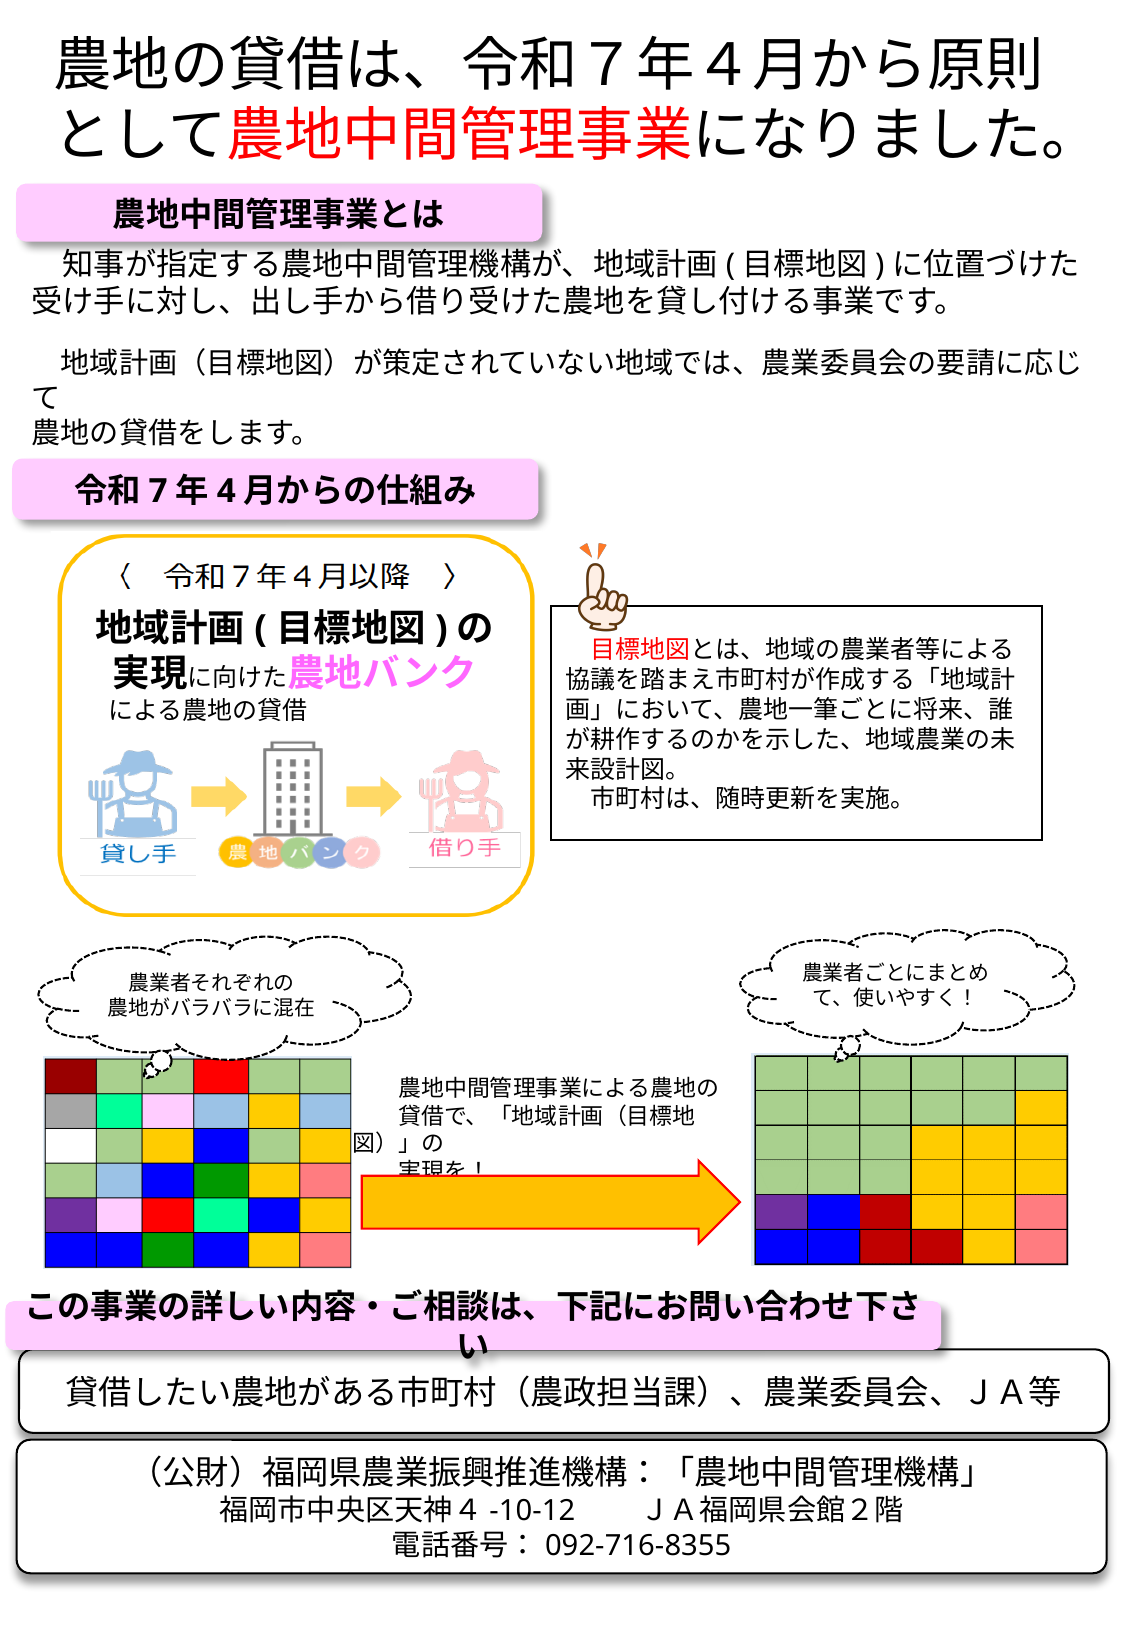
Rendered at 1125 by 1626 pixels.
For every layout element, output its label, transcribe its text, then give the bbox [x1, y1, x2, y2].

text_box [360, 1158, 742, 1247]
text_box 農地の貸借は、令和７年４月から原則として農地中間管理事業になりました。 [38, 21, 1078, 174]
text_box 農地中間管理事業による農地の 貸借で、「地域計画（目標地図）」の 実現を！ [352, 1066, 751, 1174]
text_box （公財）福岡県農業振興推進機構：「農地中間管理機構」 福岡市中央区天神４-10-12 ＪＡ福岡県会館２階 電話番号：092-716-8355 [15, 1438, 1108, 1575]
text_box 貸借したい農地がある市町村（農政担当課）、農業委員会、ＪＡ等 [17, 1348, 1111, 1434]
text_box 知事が指定する農地中間管理機構が、地域計画(目標地図)に位置づけた受け手に対し、出し手から借り受けた農地を貸し付ける事業です。 地域計画（目標地図）が策定されていない地域では、農業委員会の要請に応じて 農地の貸借をします。 [16, 224, 1110, 469]
text_box 令和7年4月からの仕組み [11, 457, 540, 521]
text_box 農業者ごとにまとめ て、使いやすく！ [739, 929, 1076, 1053]
picture [751, 1053, 1069, 1266]
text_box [50, 531, 543, 928]
text_box 目標地図とは、地域の農業者等による協議を踏まえ市町村が作成する「地域計画」において、農地一筆ごとに将来、誰が耕作するのかを示した、地域農業の未来設計図。 市町村は、随時更新を実施。 [550, 605, 1043, 841]
text_box 農地中間管理事業とは [14, 182, 544, 243]
text_box この事業の詳しい内容・ご相談は、下記にお問い合わせ下さい [4, 1300, 943, 1351]
picture [567, 541, 640, 634]
text_box 農業者それぞれの 農地がバラバラに混在 [37, 935, 412, 1056]
picture [43, 1056, 352, 1269]
